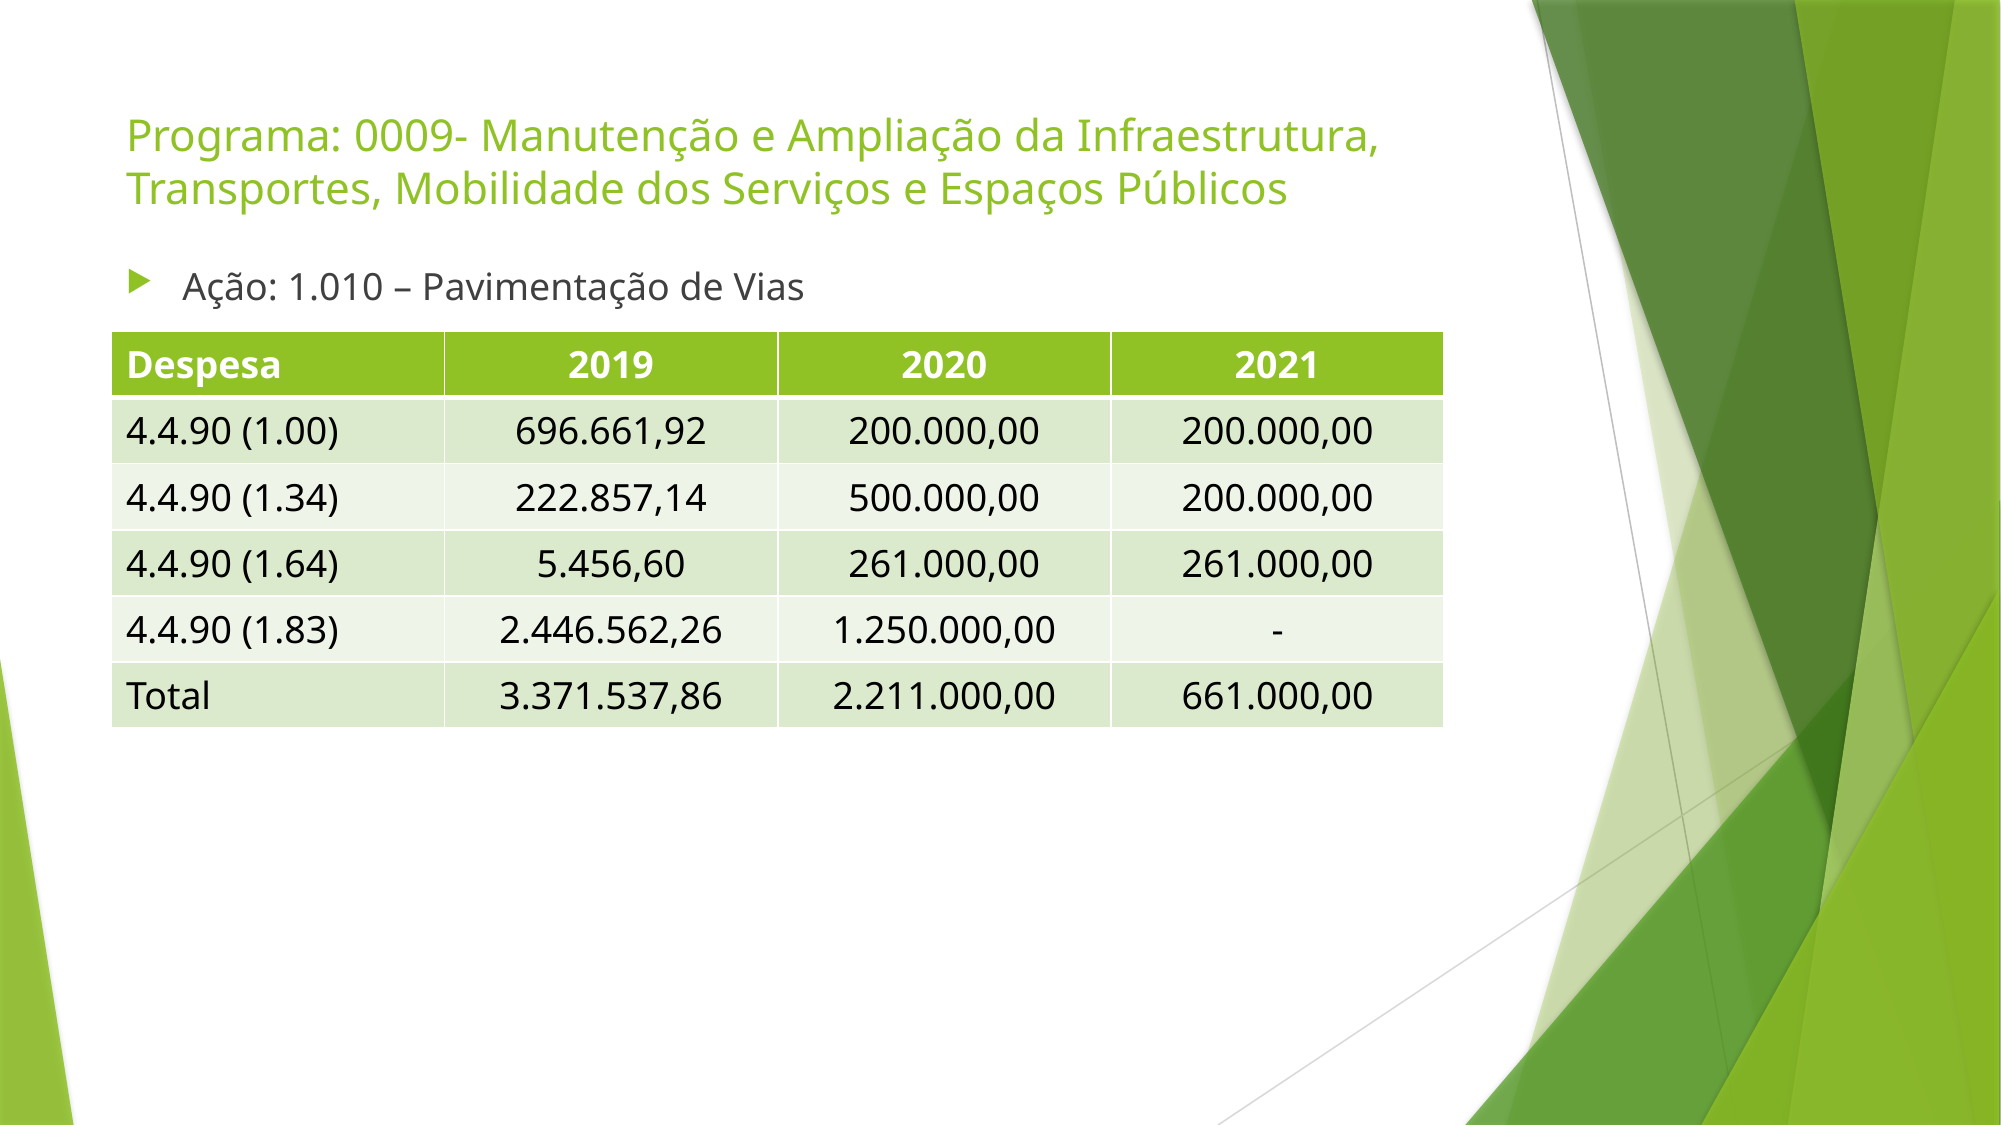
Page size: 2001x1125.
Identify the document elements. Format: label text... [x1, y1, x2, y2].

table_cell 4.4.90 (1.64) [112, 531, 444, 595]
table_cell 2.446.562,26 [445, 597, 777, 661]
table_cell 4.4.90 (1.00) [112, 400, 444, 463]
table_cell 2.211.000,00 [779, 663, 1110, 727]
list Ação: 1.010 – Pavimentação de Vias [111, 255, 1522, 1013]
table_cell 200.000,00 [779, 400, 1110, 463]
table_cell 261.000,00 [779, 531, 1110, 595]
table_cell 261.000,00 [1112, 531, 1443, 595]
table_cell 200.000,00 [1112, 464, 1443, 529]
table_cell 5.456,60 [445, 531, 777, 595]
table_cell 4.4.90 (1.34) [112, 464, 444, 529]
table_cell 200.000,00 [1112, 400, 1443, 463]
table_cell 661.000,00 [1112, 663, 1443, 727]
table_header 2020 [779, 332, 1110, 395]
table_cell 1.250.000,00 [779, 597, 1110, 661]
table_header 2021 [1112, 332, 1443, 395]
table_header 2019 [445, 332, 777, 395]
table_header Despesa [112, 332, 444, 395]
table_cell Total [112, 663, 444, 727]
title Programa: 0009- Manutenção e Ampliação da Infraestrutura, Transportes, Mobilidade dos Serviços e Espaços Públicos [111, 99, 1522, 255]
table_cell 3.371.537,86 [445, 663, 777, 727]
table_cell 696.661,92 [445, 400, 777, 463]
table_cell 4.4.90 (1.83) [112, 597, 444, 661]
table_cell 500.000,00 [779, 464, 1110, 529]
table_cell - [1112, 597, 1443, 661]
table_cell 222.857,14 [445, 464, 777, 529]
